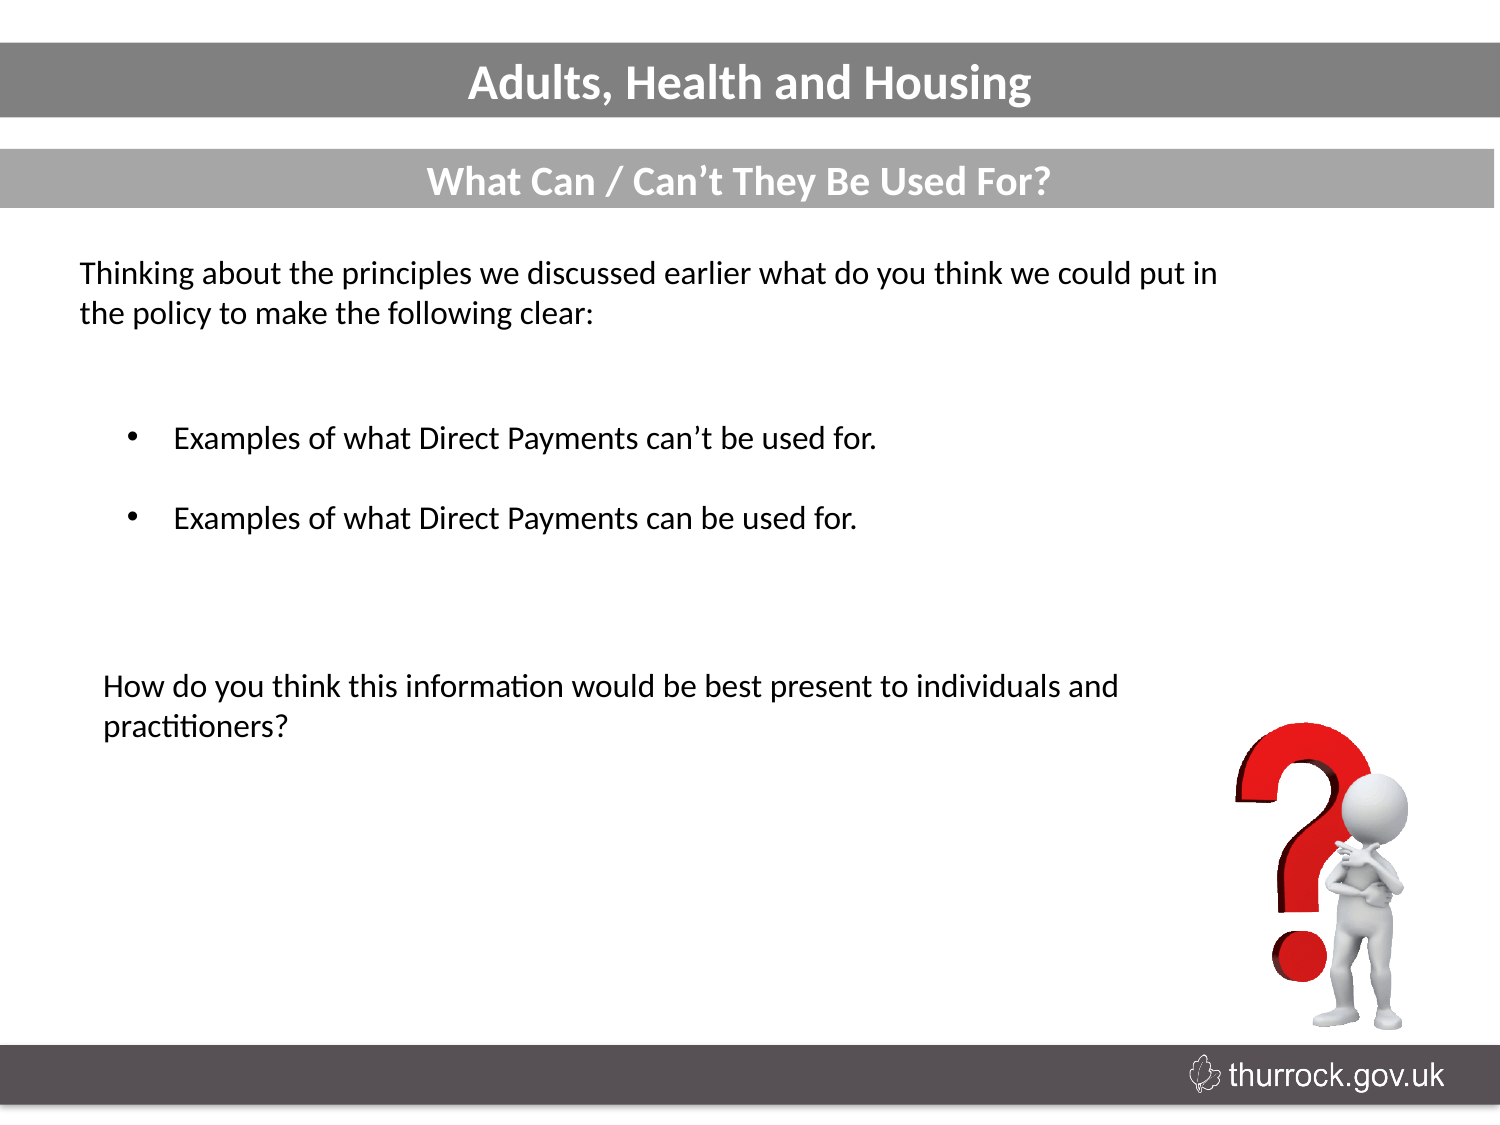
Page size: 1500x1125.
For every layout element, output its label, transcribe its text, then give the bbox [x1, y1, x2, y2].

text_box What Can / Can’t They Be Used For? [0, 147, 1496, 210]
picture [1210, 715, 1500, 1078]
text_box Thinking about the principles we discussed earlier what do you think we could put in the policy to make the following clear: [64, 243, 1270, 339]
text_box Examples of what Direct Payments can’t be used for. Examples of what Direct Payments can be used for. [112, 408, 1128, 584]
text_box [0, 1044, 1500, 1105]
text_box How do you think this information would be best present to individuals and practitioners? [88, 656, 1211, 752]
text_box Adults, Health and Housing [0, 42, 1500, 118]
